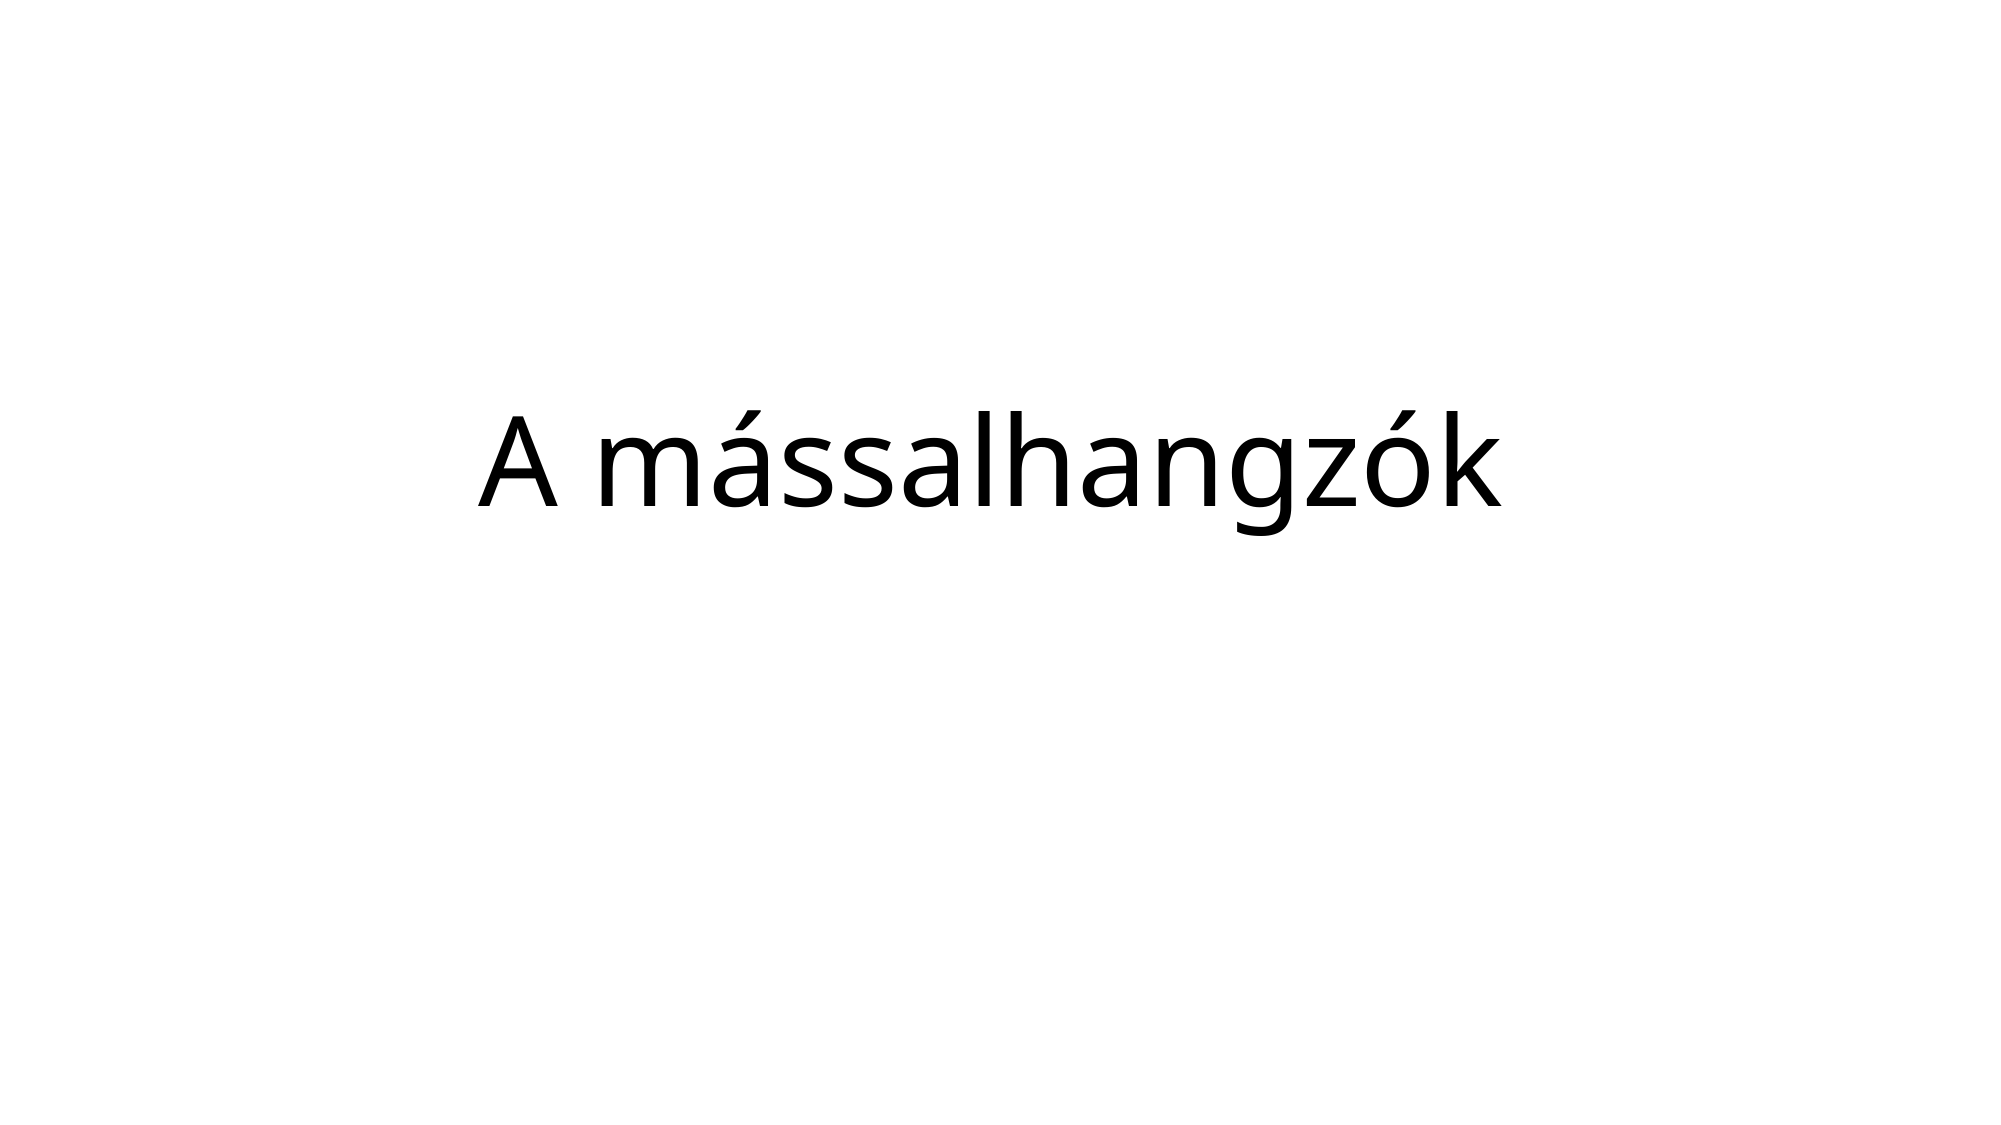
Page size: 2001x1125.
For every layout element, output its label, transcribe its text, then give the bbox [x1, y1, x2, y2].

subtitle A mássalhangzók [241, 391, 1742, 663]
